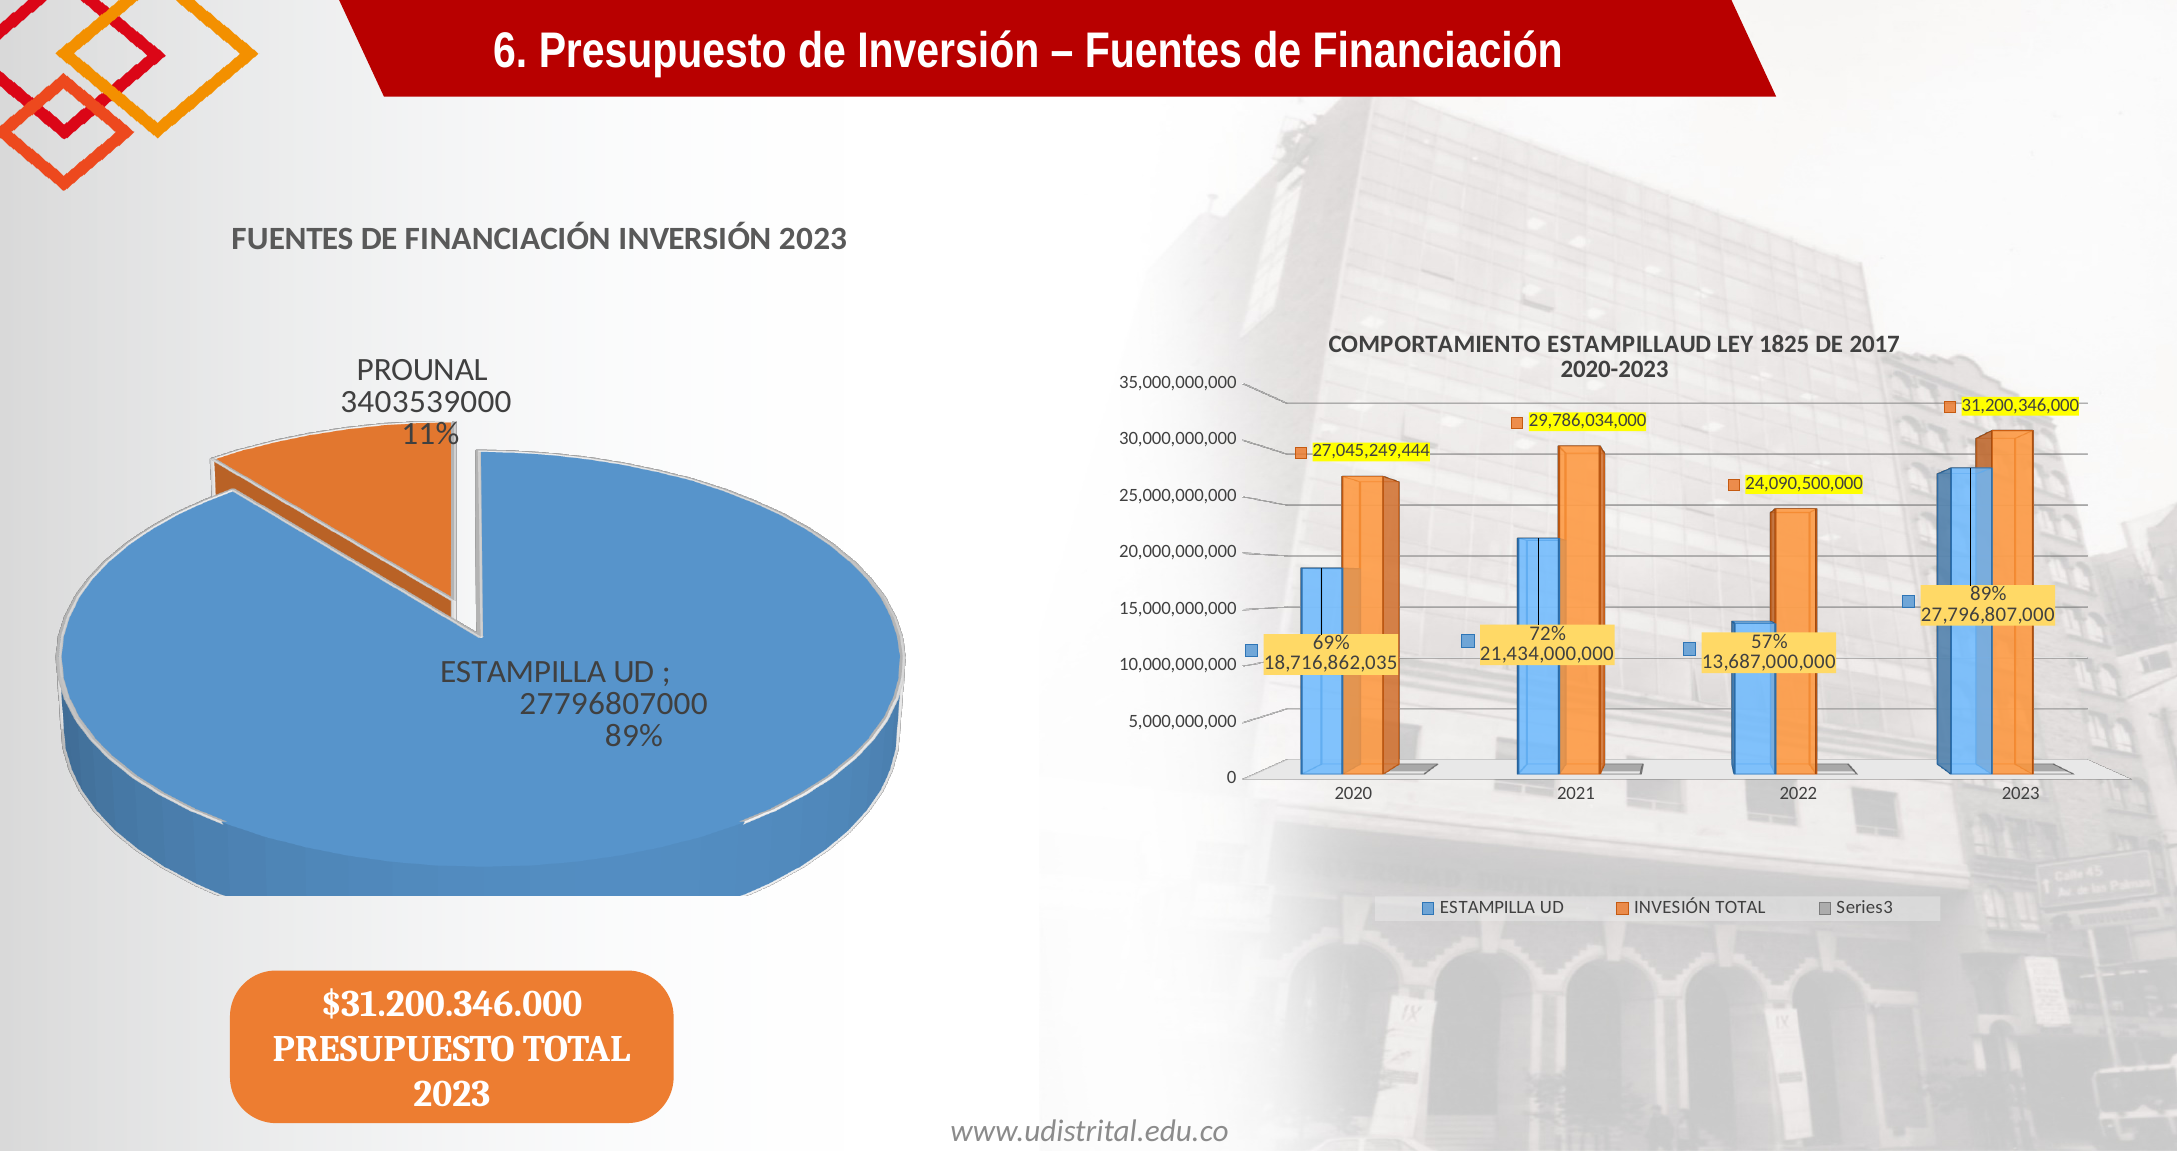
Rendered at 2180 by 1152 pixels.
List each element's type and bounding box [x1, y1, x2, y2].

picture [0, 0, 260, 191]
text_box [0, 0, 2177, 1151]
chart [1035, 306, 2180, 929]
chart [0, 214, 1008, 1023]
